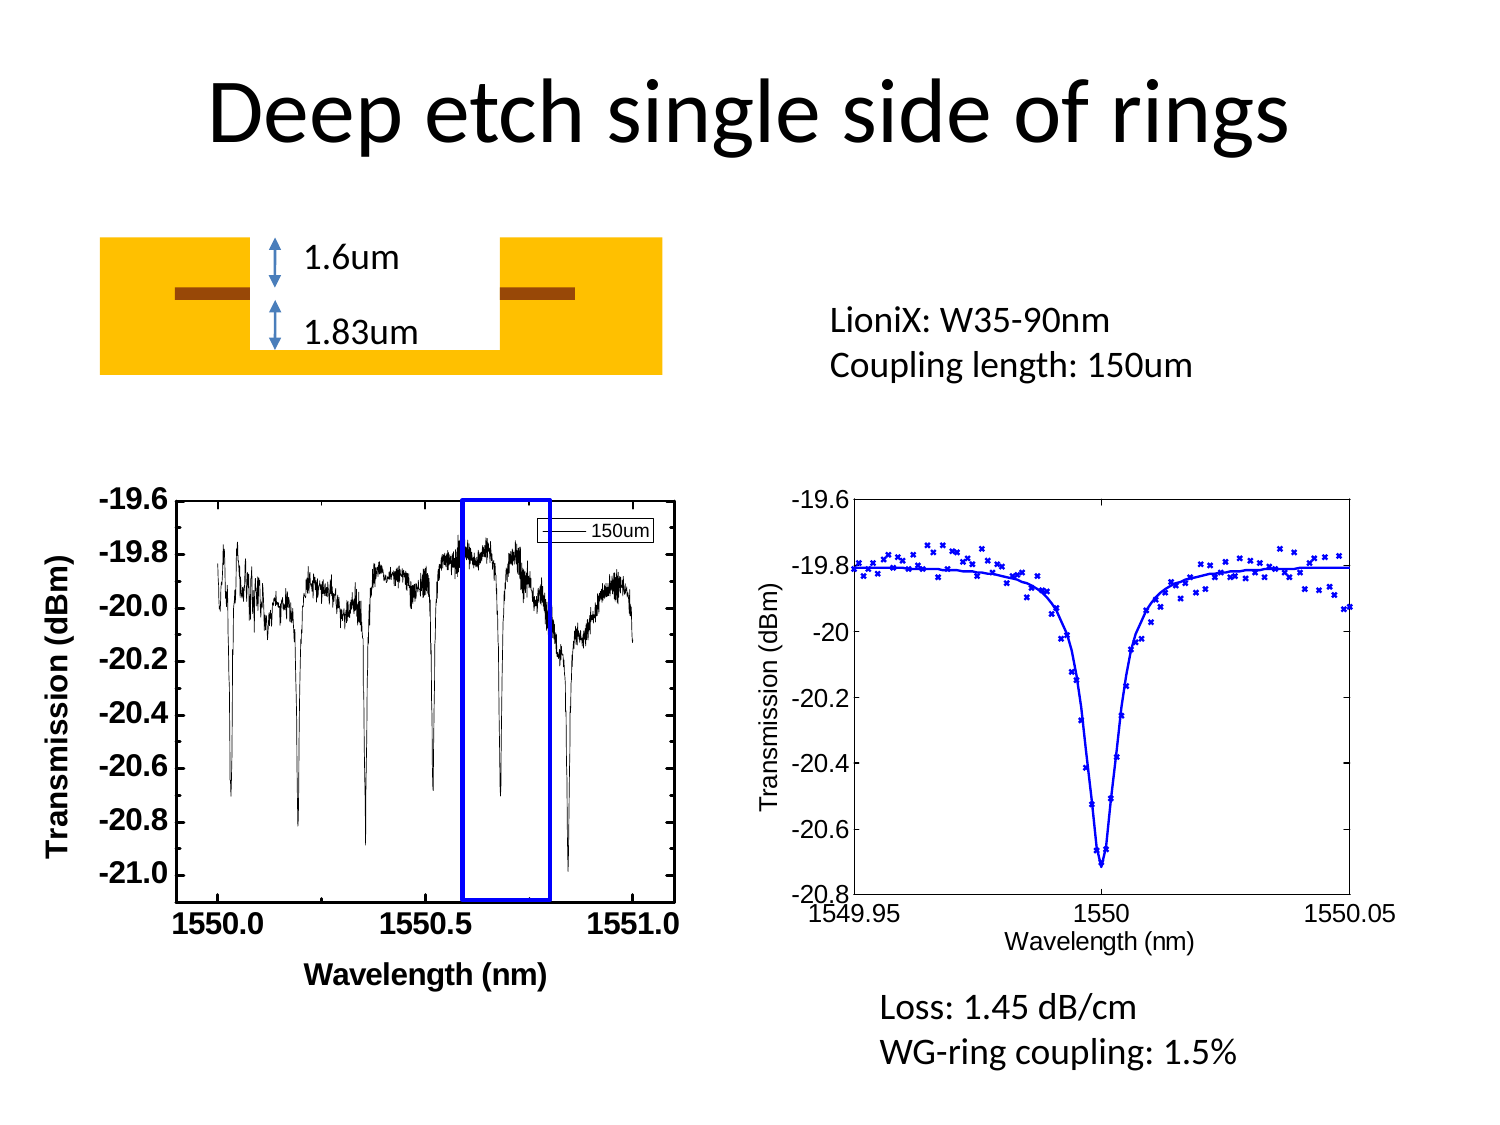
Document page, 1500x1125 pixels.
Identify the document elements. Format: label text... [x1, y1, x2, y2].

text_box 1.83um [288, 299, 435, 360]
text_box [248, 348, 502, 377]
picture [749, 462, 1413, 960]
text_box [498, 285, 577, 302]
title Deep etch single side of rings [75, 37, 1425, 175]
text_box 1.6um [288, 224, 416, 285]
text_box [98, 235, 252, 377]
text_box LioniX: W35-90nm Coupling length: 150um [814, 287, 1209, 393]
text_box [173, 285, 252, 302]
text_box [0, 424, 748, 1031]
text_box [498, 235, 665, 377]
text_box Loss: 1.45 dB/cm WG-ring coupling: 1.5% [864, 974, 1253, 1080]
